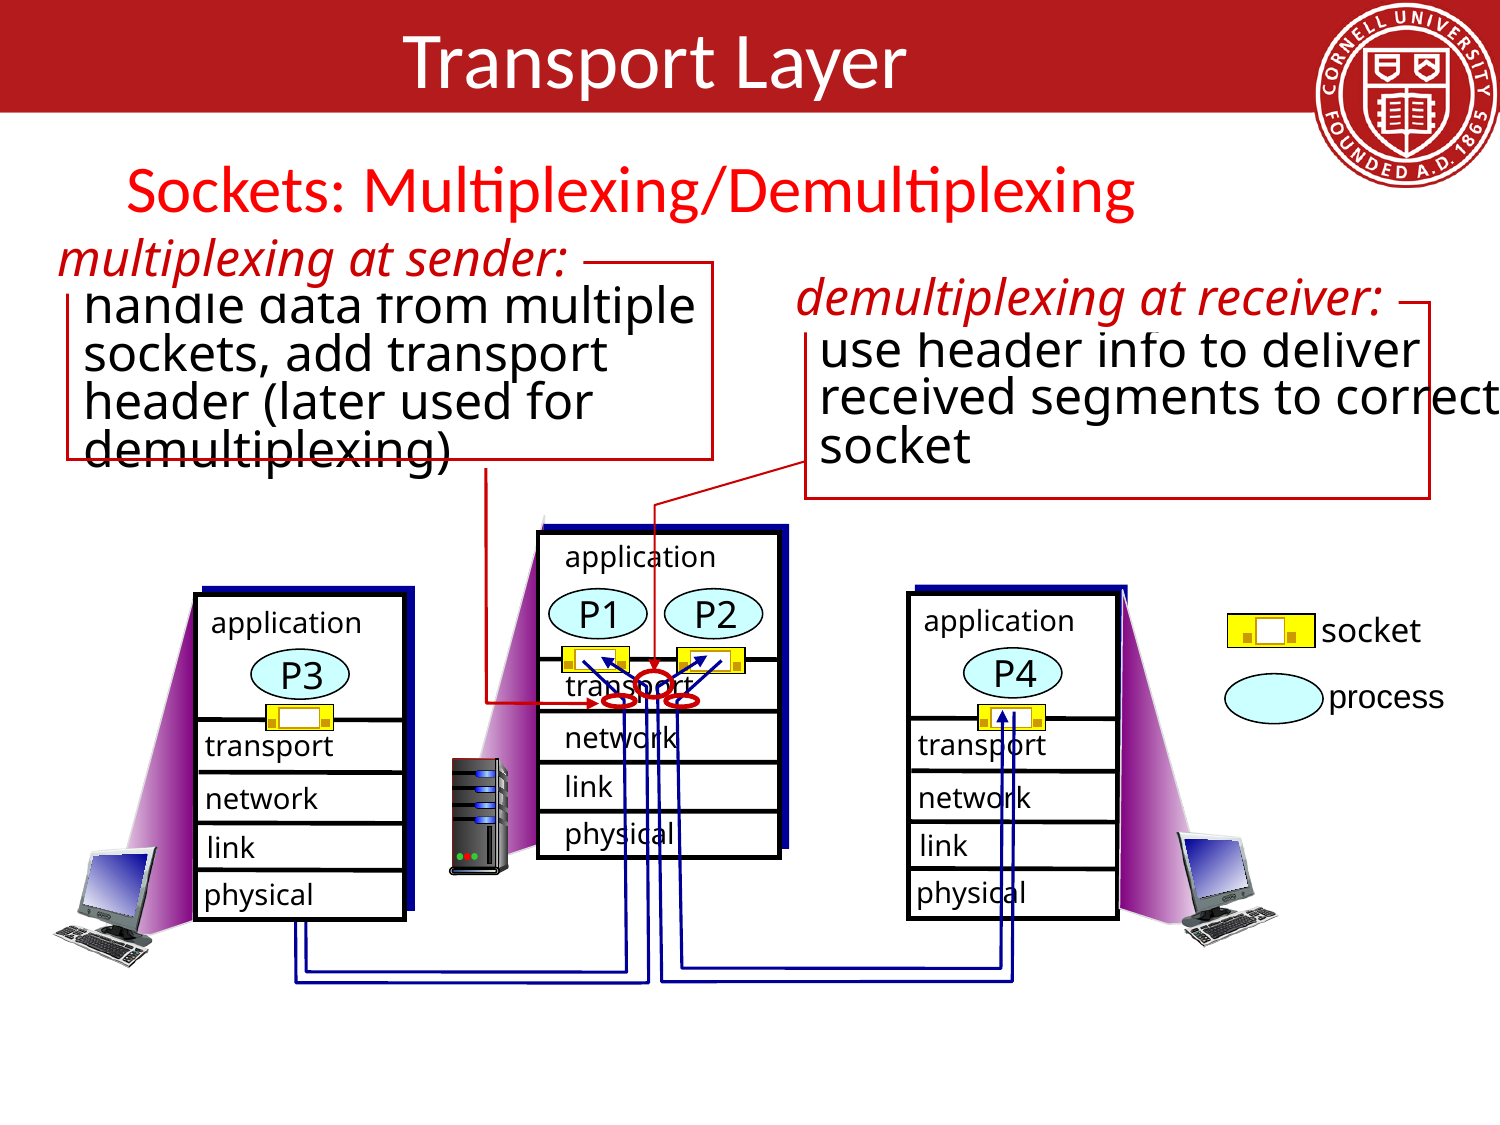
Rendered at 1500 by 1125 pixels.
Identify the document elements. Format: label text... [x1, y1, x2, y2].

picture [1312, 0, 1500, 188]
text_box [202, 585, 415, 911]
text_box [265, 704, 334, 731]
text_box physical [648, 812, 659, 858]
text_box Sockets: Multiplexing/Demultiplexing [111, 138, 1152, 234]
text_box [1224, 673, 1324, 724]
text_box P3 [250, 649, 350, 700]
text_box physical [1013, 871, 1118, 917]
text_box physical [188, 865, 405, 919]
text_box [295, 715, 649, 984]
text_box [677, 676, 1003, 969]
text_box P4 [963, 647, 1062, 698]
text_box network [647, 715, 658, 762]
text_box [634, 460, 807, 698]
text_box network [190, 769, 407, 823]
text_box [1227, 613, 1316, 648]
text_box [129, 593, 195, 931]
text_box [1119, 589, 1188, 924]
text_box application [908, 591, 1122, 646]
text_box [1172, 826, 1303, 956]
text_box socket [1306, 601, 1437, 657]
text_box [914, 584, 1128, 605]
text_box [195, 594, 405, 716]
title Transport Layer [0, 0, 1313, 113]
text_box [449, 758, 509, 875]
text_box transport [190, 716, 407, 769]
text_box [977, 704, 1046, 731]
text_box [804, 257, 1431, 499]
text_box transport [1014, 715, 1120, 768]
text_box link [191, 818, 408, 872]
text_box [305, 680, 627, 973]
text_box application [196, 593, 413, 647]
text_box process [1313, 667, 1461, 723]
text_box [657, 715, 1015, 982]
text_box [27, 840, 160, 977]
text_box network [1014, 768, 1120, 822]
text_box link [648, 763, 659, 811]
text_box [67, 218, 729, 460]
text_box [908, 646, 1118, 715]
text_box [485, 467, 636, 707]
text_box link [1014, 822, 1120, 871]
